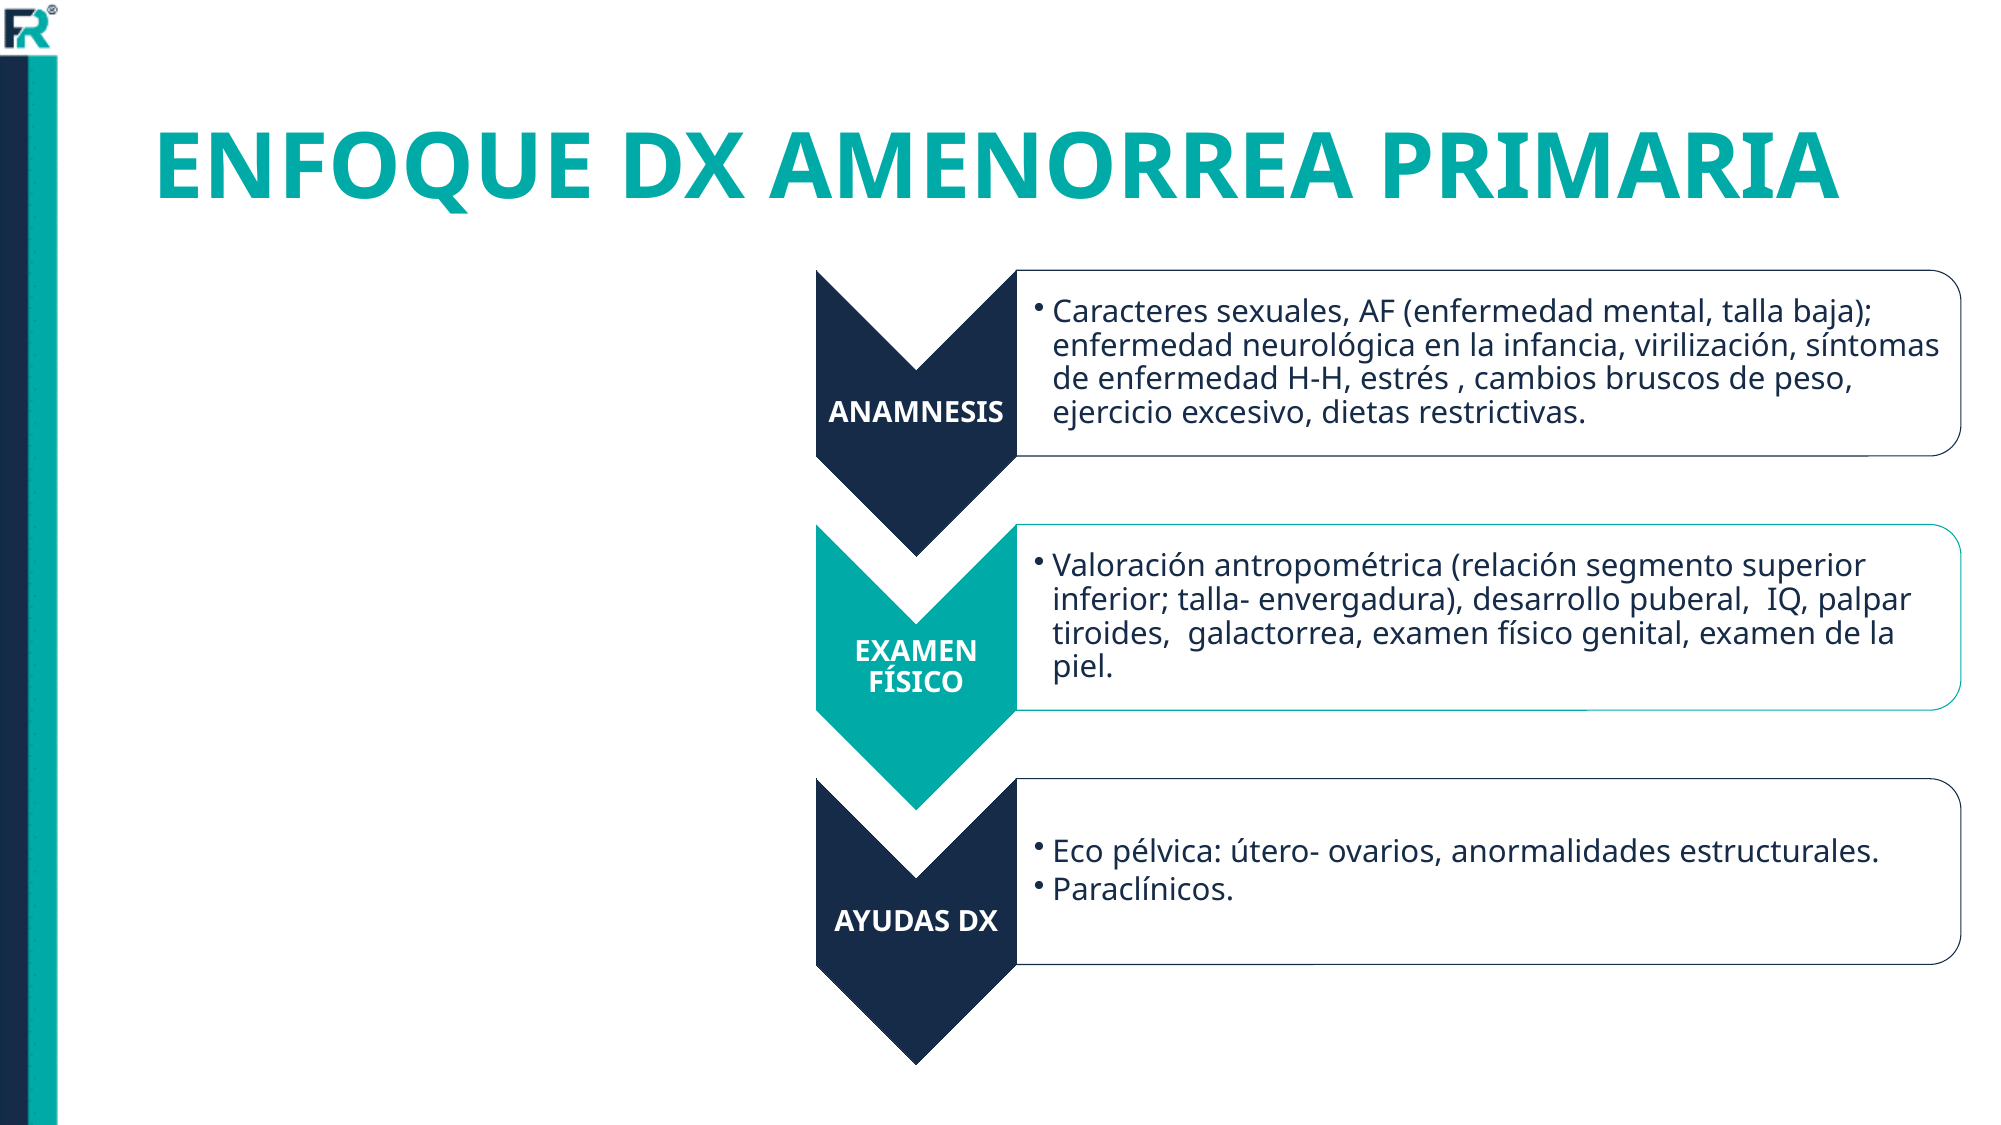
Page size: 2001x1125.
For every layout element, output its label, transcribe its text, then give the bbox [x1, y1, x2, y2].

title ENFOQUE DX AMENORREA PRIMARIA [137, 59, 1863, 278]
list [816, 269, 1961, 1066]
picture [0, 0, 2001, 1125]
